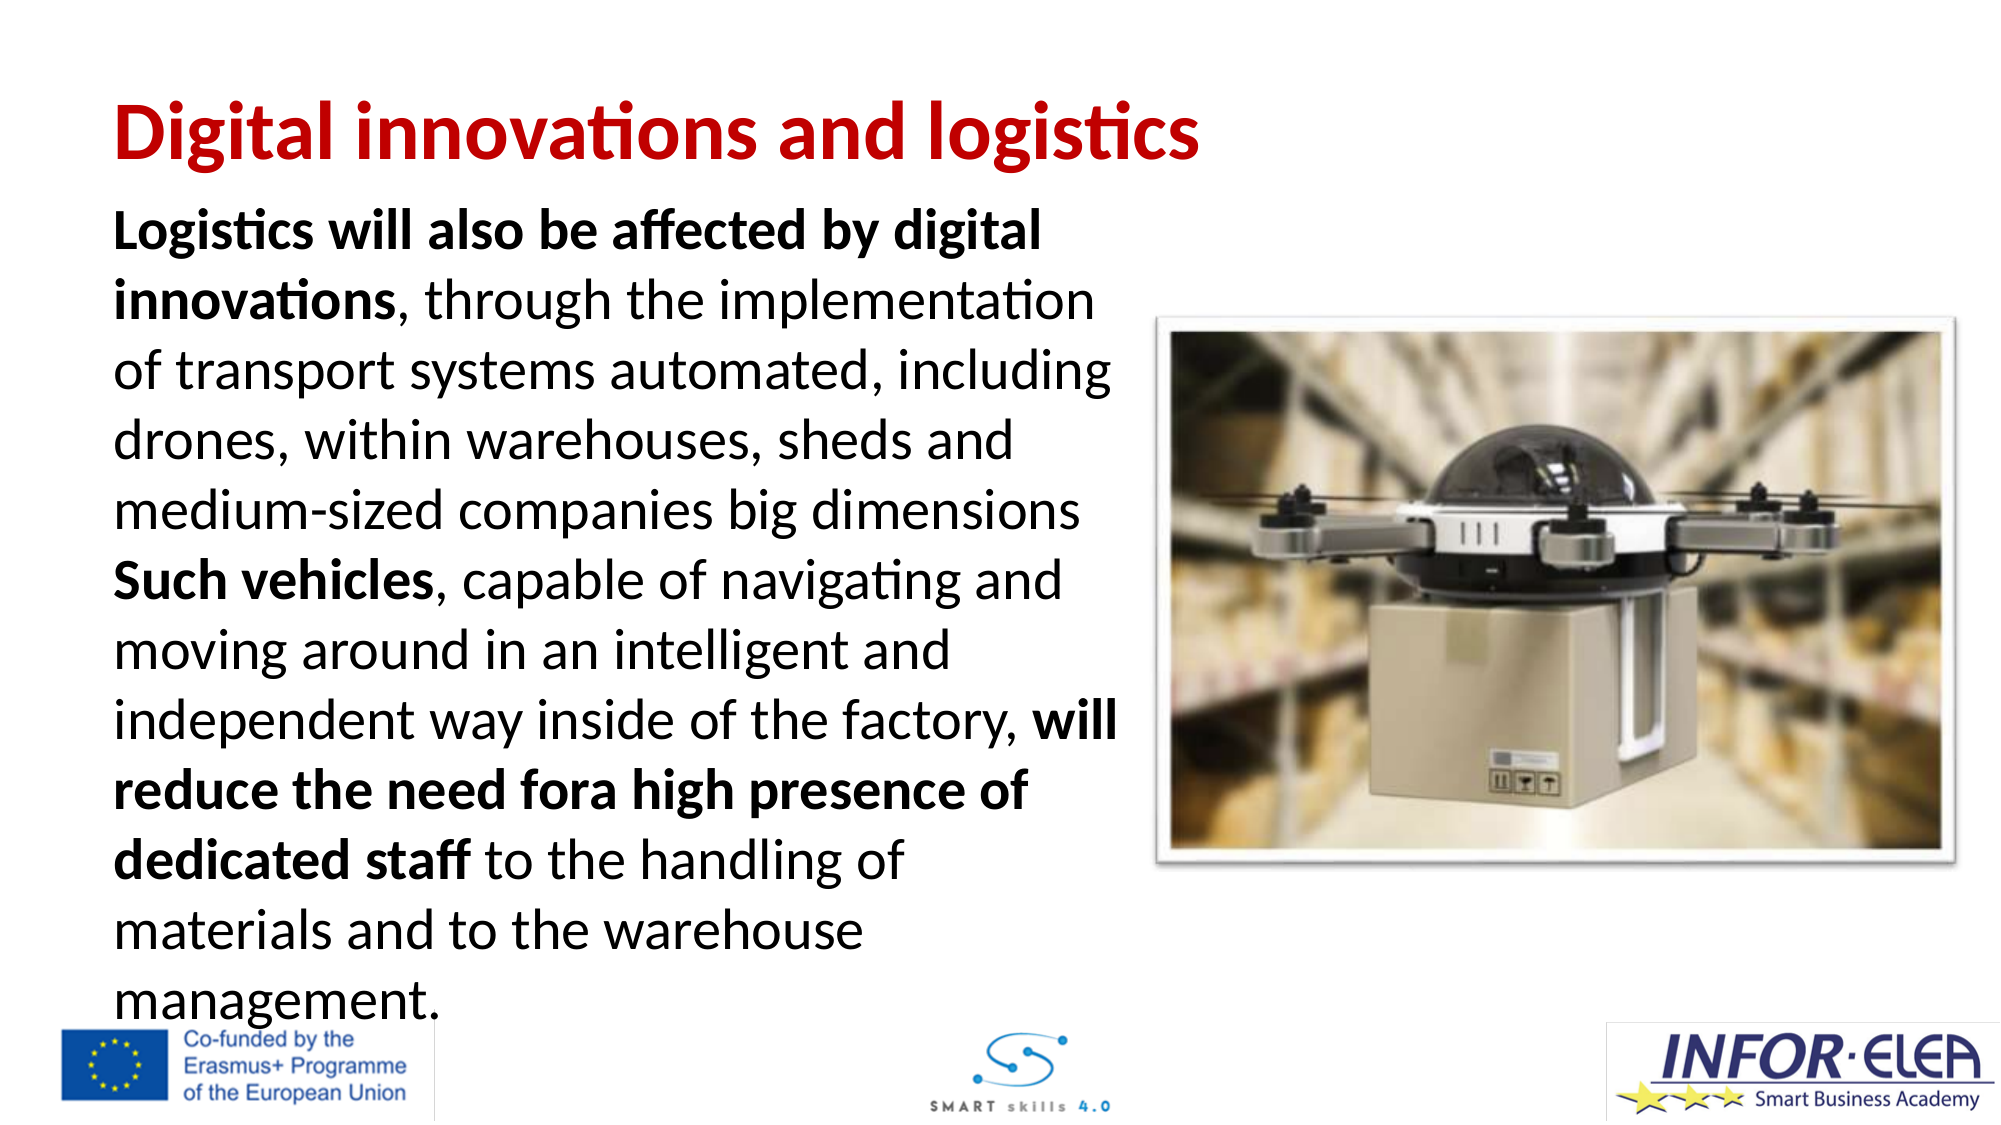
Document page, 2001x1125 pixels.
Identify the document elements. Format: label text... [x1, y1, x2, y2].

picture [1148, 307, 1966, 872]
text_box Digital innovations and logistics [99, 68, 1261, 184]
picture [41, 1009, 2000, 1121]
text_box Logistics will also be affected by digital innovations, through the implementation of transport systems automated, including drones, within warehouses, sheds and medium-sized companies big dimensions Such vehicles, capable of navigating and moving around in an intelligent and independent way inside of the factory, will reduce the need fora high presence of dedicated staff to the handling of materials and to the warehouse management. [99, 183, 1149, 1039]
